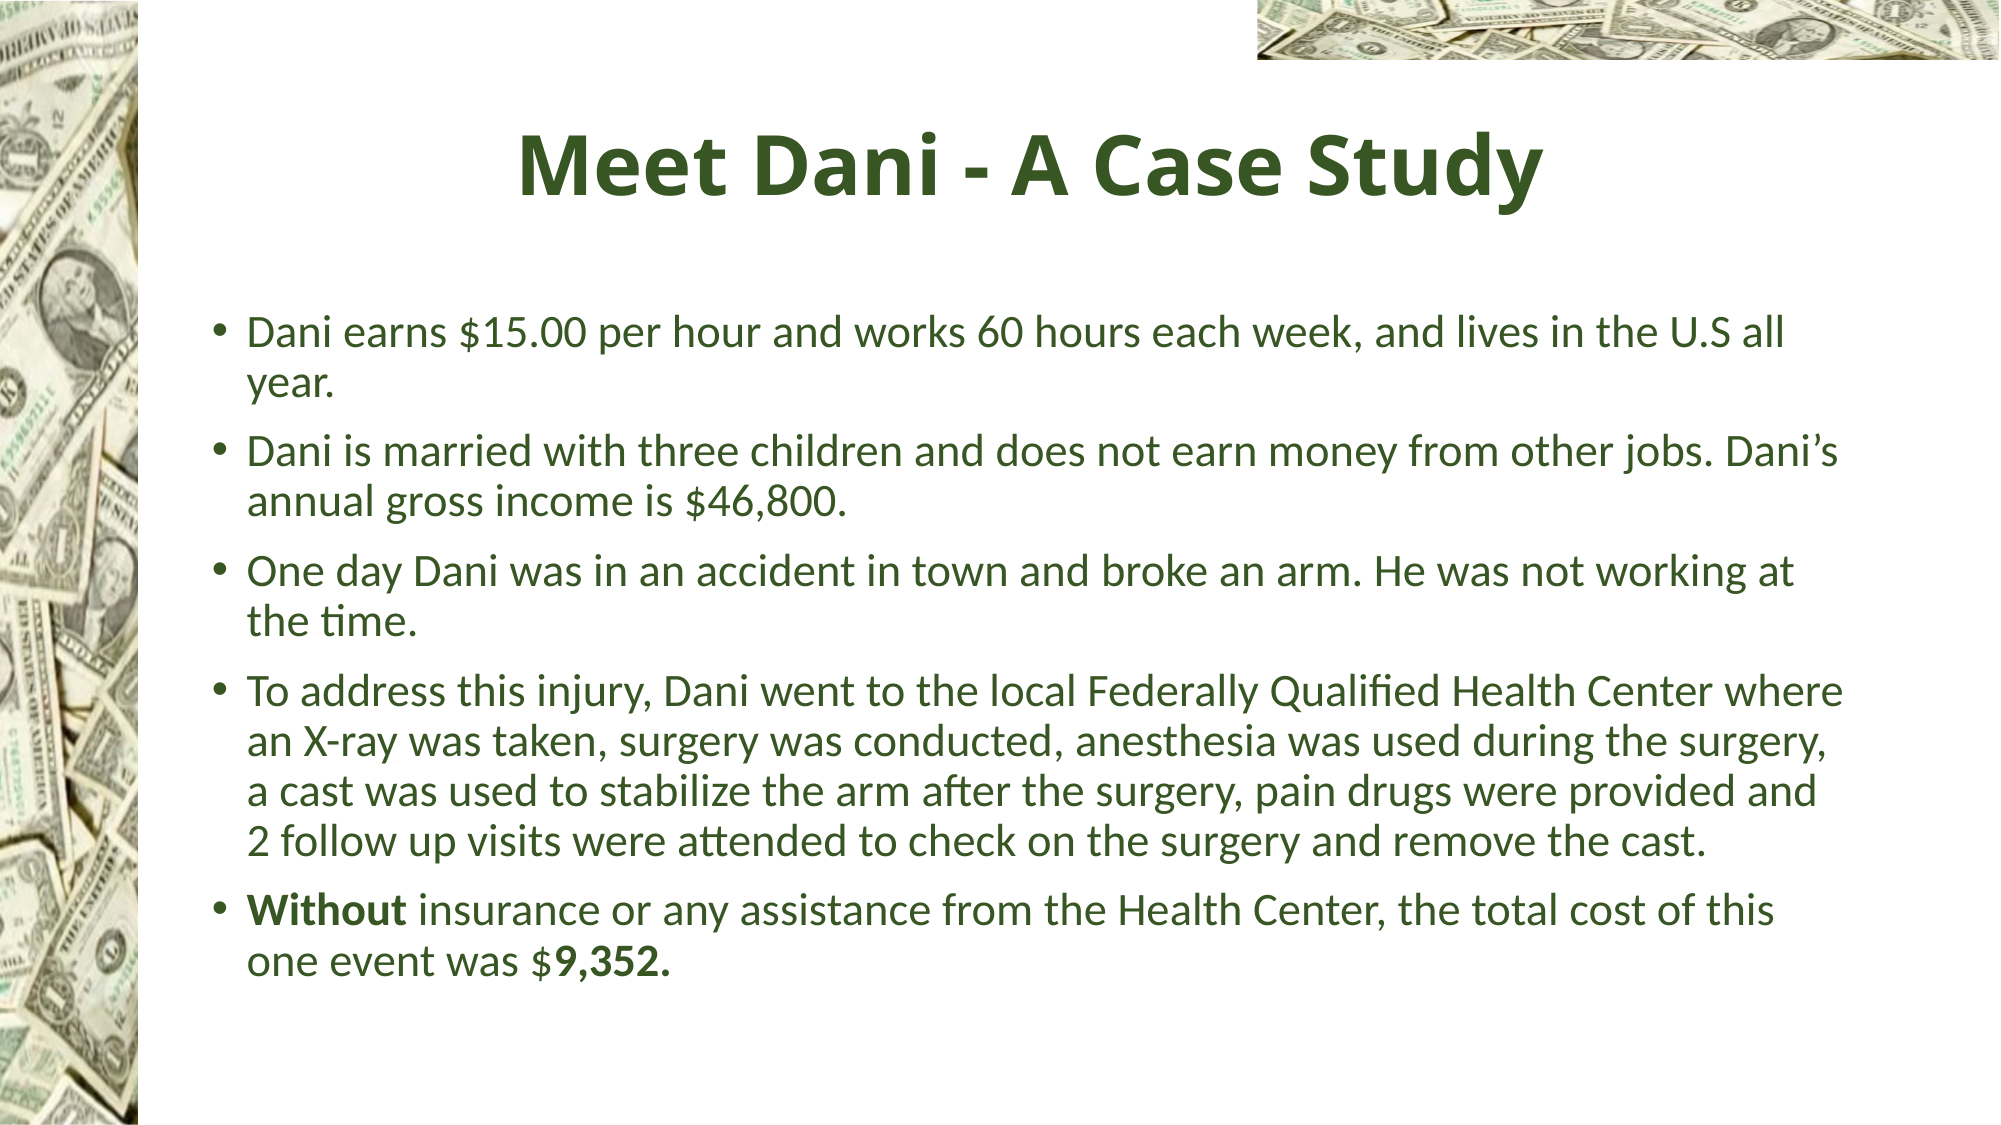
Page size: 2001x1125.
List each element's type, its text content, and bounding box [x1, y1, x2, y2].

title Meet Dani - A Case Study [196, 59, 1863, 278]
picture [0, 2, 138, 1124]
picture [1258, 0, 1999, 60]
list Dani earns $15.00 per hour and works 60 hours each week, and lives in the U.S all year. Dani is married with three children and does not earn money from other jobs. Dani’s annual gross income is $46,800. One day Dani was in an accident in town and broke an arm. He was not working at the time. To address this injury, Dani went to the local Federally Qualified Health Center where an X-ray was taken, surgery was conducted, anesthesia was used during the surgery, a cast was used to stabilize the arm after the surgery, pain drugs were provided and 2 follow up visits were attended to check on the surgery and remove the cast. Without insurance or any assistance from the Health Center, the total cost of this one event was $9,352. [196, 299, 1863, 1045]
